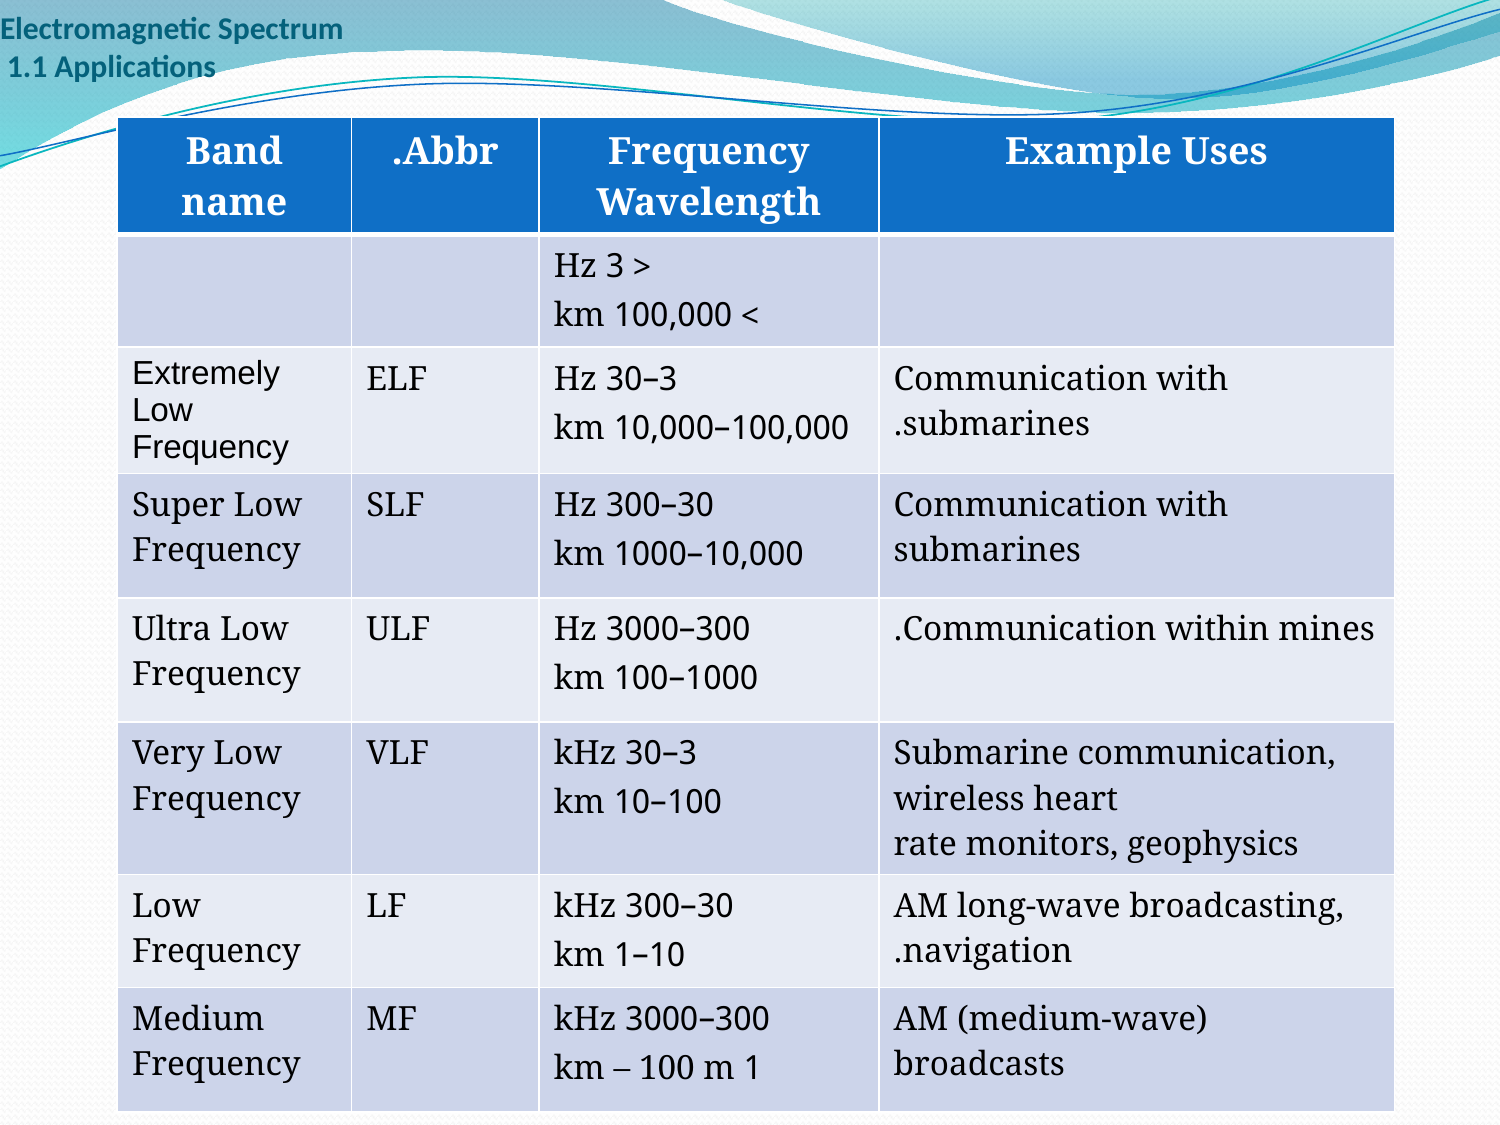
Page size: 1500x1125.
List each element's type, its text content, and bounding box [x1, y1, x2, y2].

table_cell Super Low Frequency [118, 474, 351, 597]
table_cell LF [352, 875, 538, 987]
table_cell Ultra Low Frequency [118, 599, 351, 721]
table_cell Communication within mines. [880, 599, 1394, 721]
table_cell Very Low Frequency [118, 723, 351, 874]
table_header Band name [118, 118, 351, 232]
table_cell 300–3000 Hz 1000–100 km [540, 599, 878, 721]
table_cell < 3 Hz > 100,000 km [540, 237, 878, 346]
table_header Example Uses [880, 118, 1394, 232]
table_cell [118, 237, 351, 346]
table_cell AM (medium-wave) broadcasts [880, 988, 1394, 1111]
table_cell ULF [352, 599, 538, 721]
table_cell Submarine communication, wireless heart rate monitors, geophysics [880, 723, 1394, 874]
table_cell 30–300 kHz 10–1 km [540, 875, 878, 987]
table_cell Communication with submarines [880, 474, 1394, 597]
table_cell 300–3000 kHz 1 km – 100 m [540, 988, 878, 1111]
table_cell SLF [352, 474, 538, 597]
table_cell 3–30 kHz 100–10 km [540, 723, 878, 874]
table_cell AM long-wave broadcasting, navigation. [880, 875, 1394, 987]
table_cell [880, 237, 1394, 346]
table_cell Communication with submarines. [880, 348, 1394, 473]
table_header Abbr. [352, 118, 538, 232]
table_cell Medium Frequency [118, 988, 351, 1111]
table_cell MF [352, 988, 538, 1111]
table_header Frequency Wavelength [540, 118, 878, 232]
table_cell Low Frequency [118, 875, 351, 987]
table_cell Extremely Low Frequency [118, 348, 351, 473]
table_cell VLF [352, 723, 538, 874]
title Electromagnetic Spectrum 1.1 Applications [0, 0, 575, 84]
table_cell 3–30 Hz 100,000–10,000 km [540, 348, 878, 473]
table_cell [352, 237, 538, 346]
table_cell ELF [352, 348, 538, 473]
table_cell 30–300 Hz 10,000–1000 km [540, 474, 878, 597]
